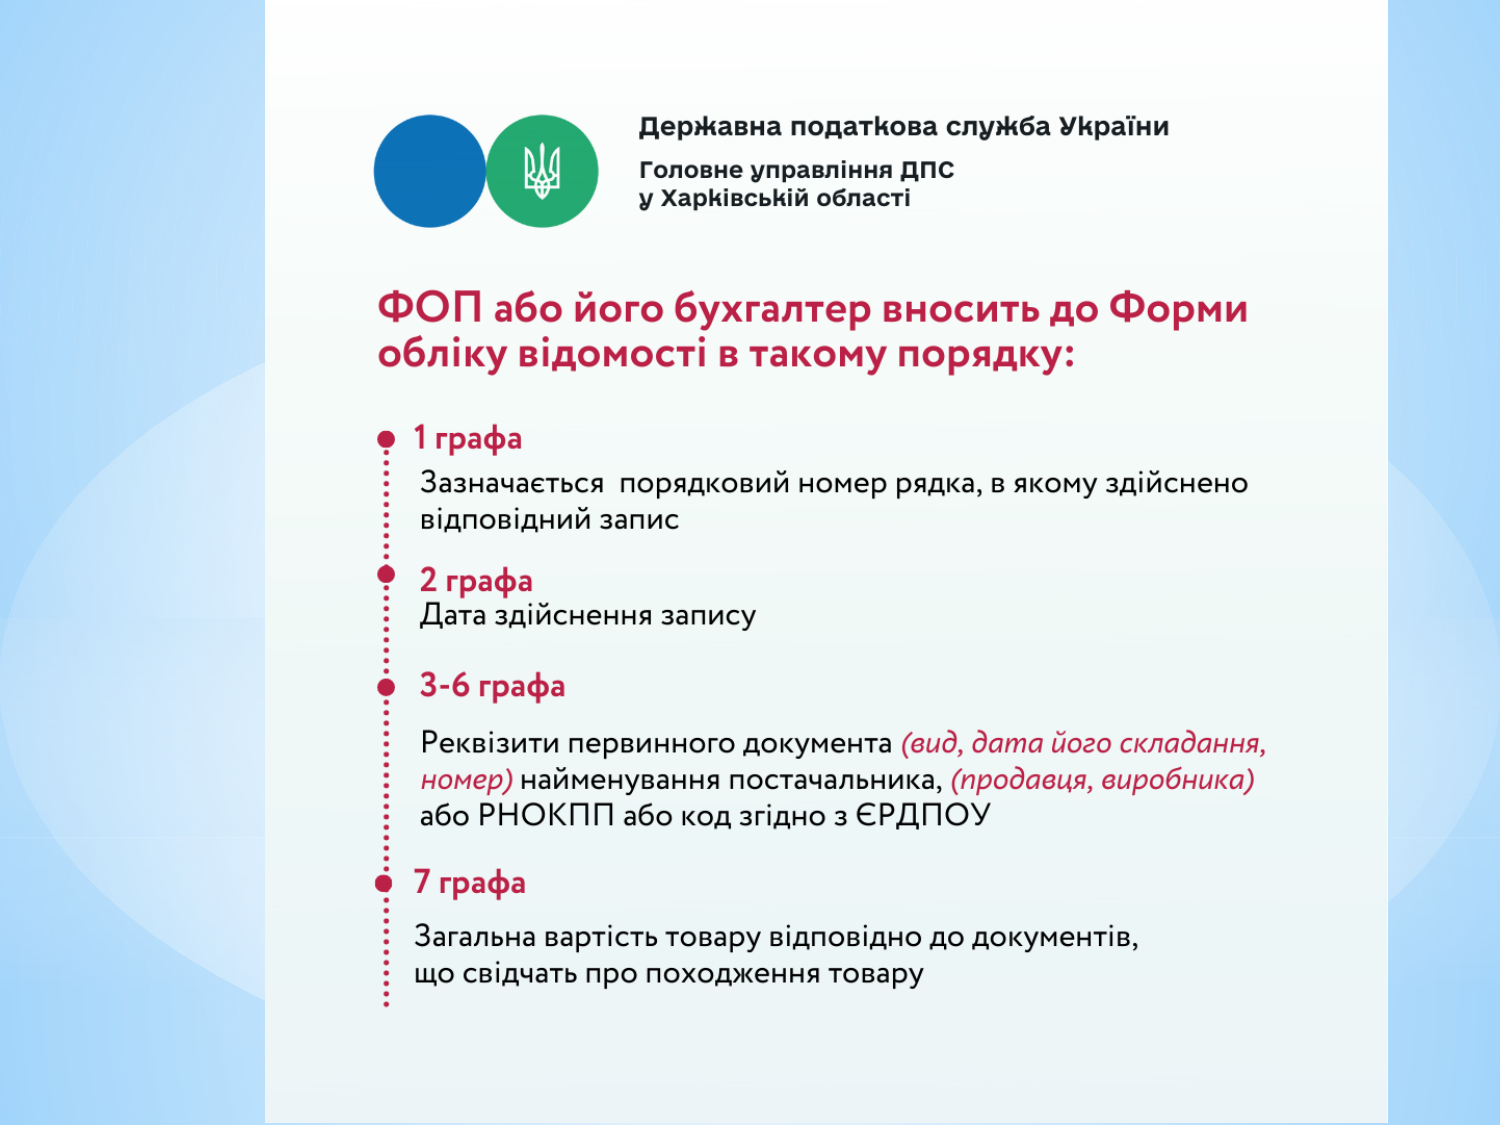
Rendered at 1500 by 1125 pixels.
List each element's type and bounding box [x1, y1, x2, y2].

list [265, 0, 1389, 1123]
